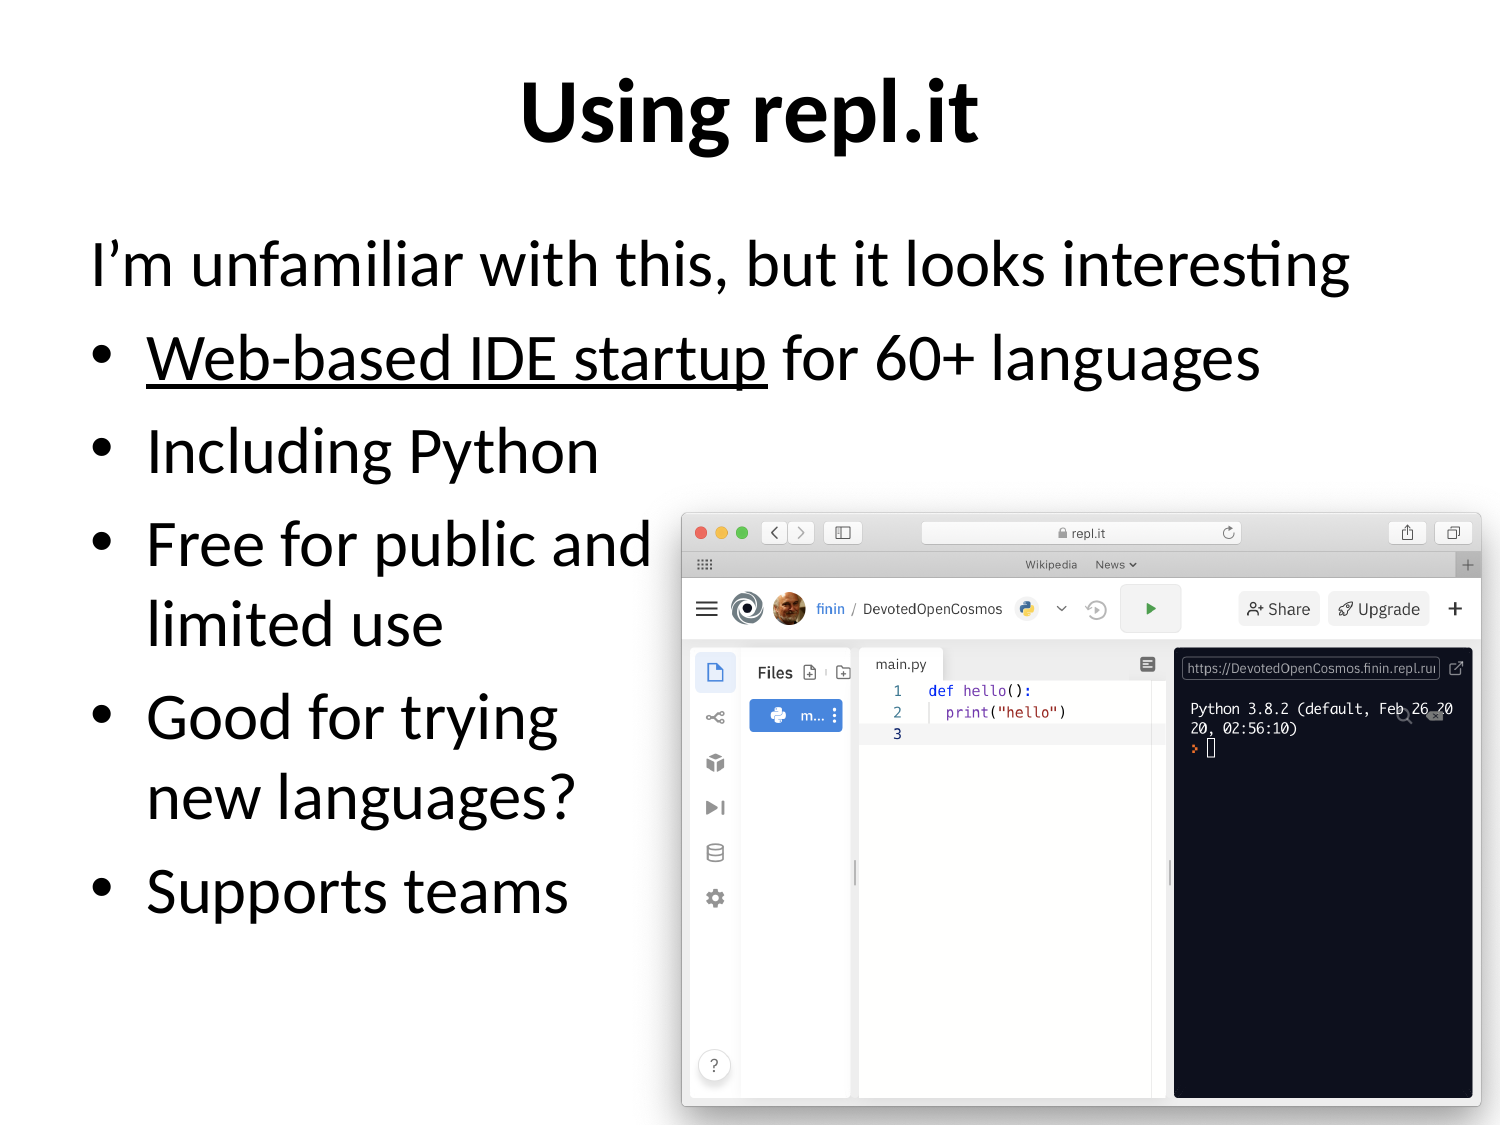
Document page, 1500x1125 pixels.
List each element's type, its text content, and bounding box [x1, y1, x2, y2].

picture [624, 474, 1500, 1125]
list I’m unfamiliar with this, but it looks interesting Web-based IDE startup for 60+ languages Including Python Free for public and limited use Good for trying new languages? Supports teams [75, 212, 1425, 1075]
title Using repl.it [75, 24, 1425, 188]
